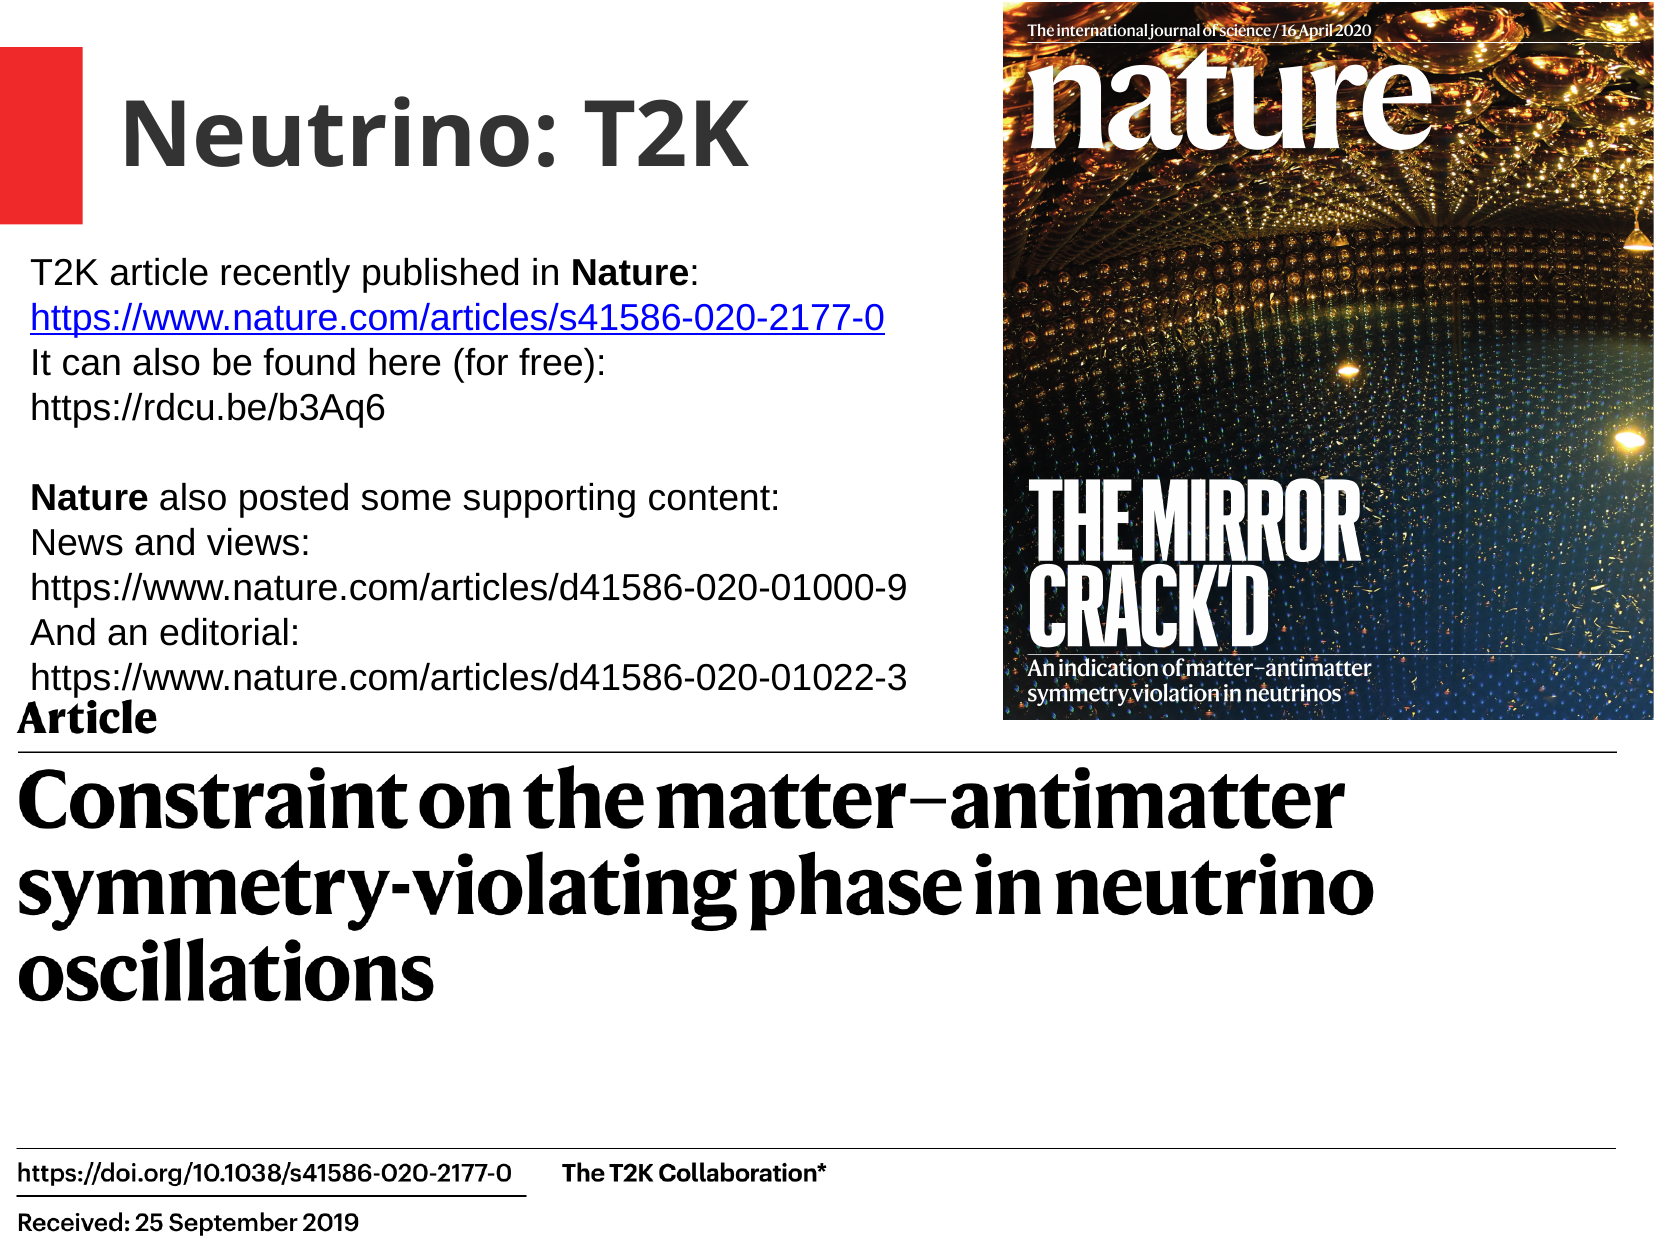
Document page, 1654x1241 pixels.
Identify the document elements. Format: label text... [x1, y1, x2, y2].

text_box Neutrino: T2K [118, 22, 998, 237]
picture [0, 2, 1654, 1241]
text_box T2K article recently published in Nature: https://www.nature.com/articles/s41586-020-2177-0 It can also be found here (for free): https://rdcu.be/b3Aq6 Nature also posted some supporting content: News and views: https://www.nature.com/articles/d41586-020-01000-9 And an editorial: https://www.nature.com/articles/d41586-020-01022-3 [15, 241, 923, 676]
